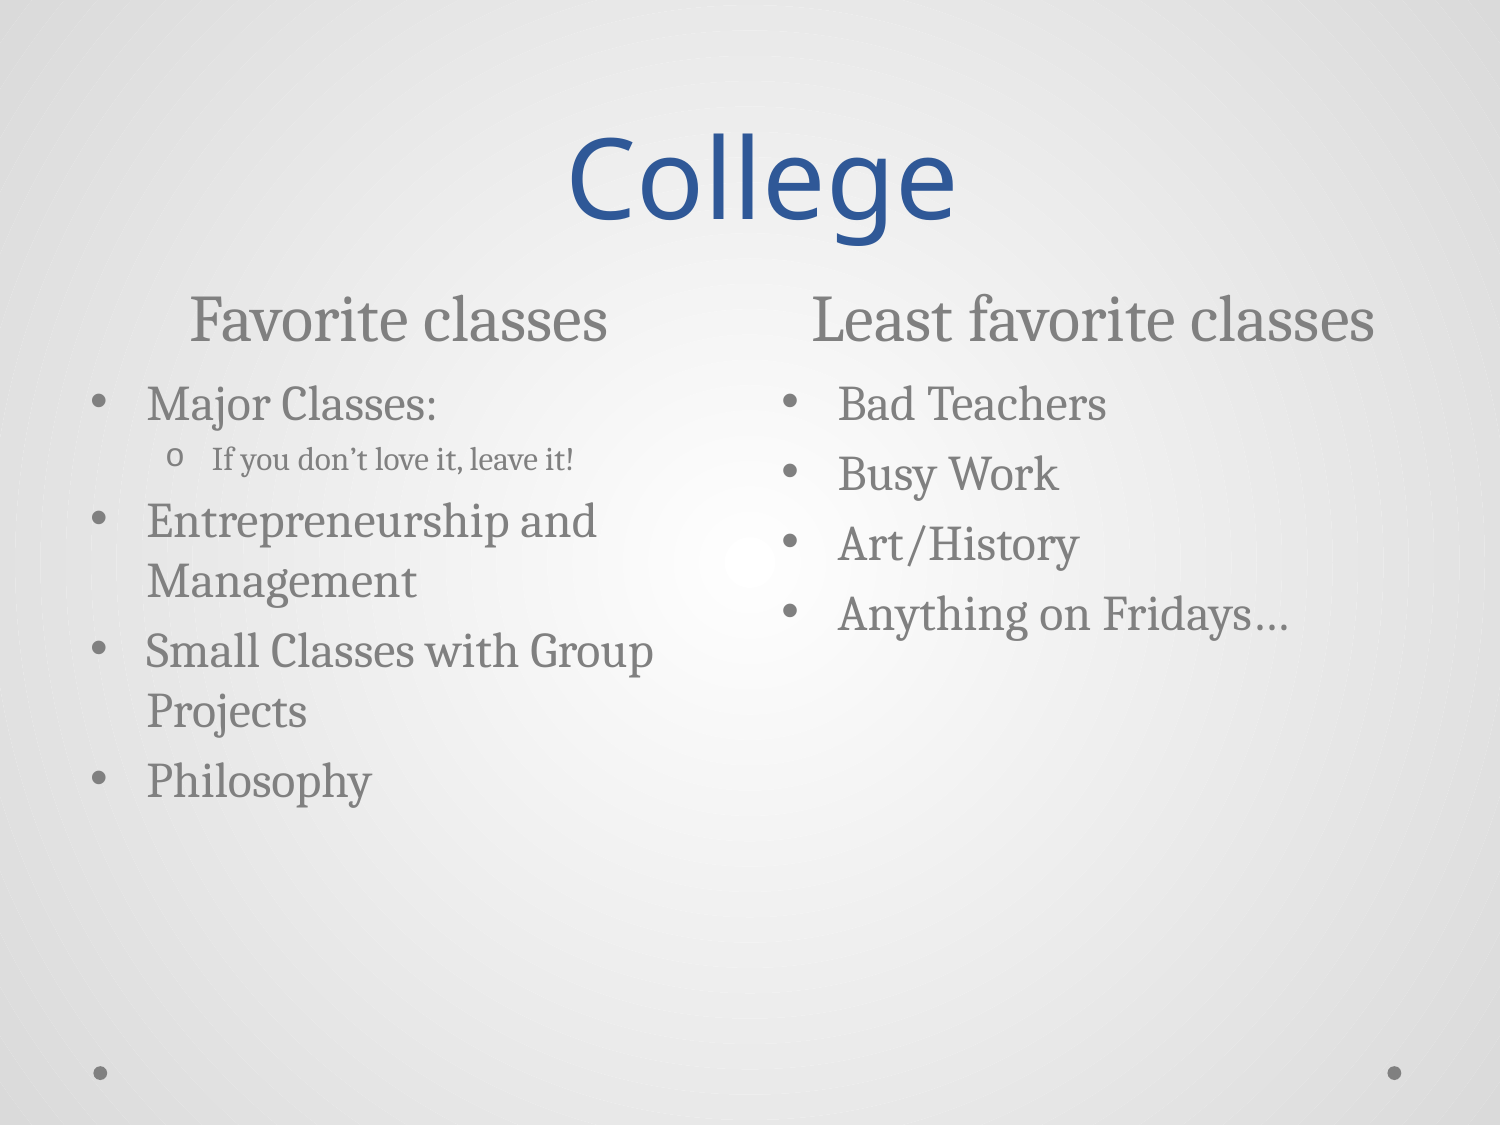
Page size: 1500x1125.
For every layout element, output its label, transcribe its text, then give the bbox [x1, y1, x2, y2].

list Bad Teachers Busy Work Art/History Anything on Fridays… [766, 363, 1430, 1005]
list Major Classes: If you don’t love it, leave it! Entrepreneurship and Management Small Classes with Group Projects Philosophy [75, 363, 738, 1005]
list Least favorite classes [762, 262, 1426, 363]
title College [87, 62, 1438, 250]
list Favorite classes [75, 262, 738, 363]
